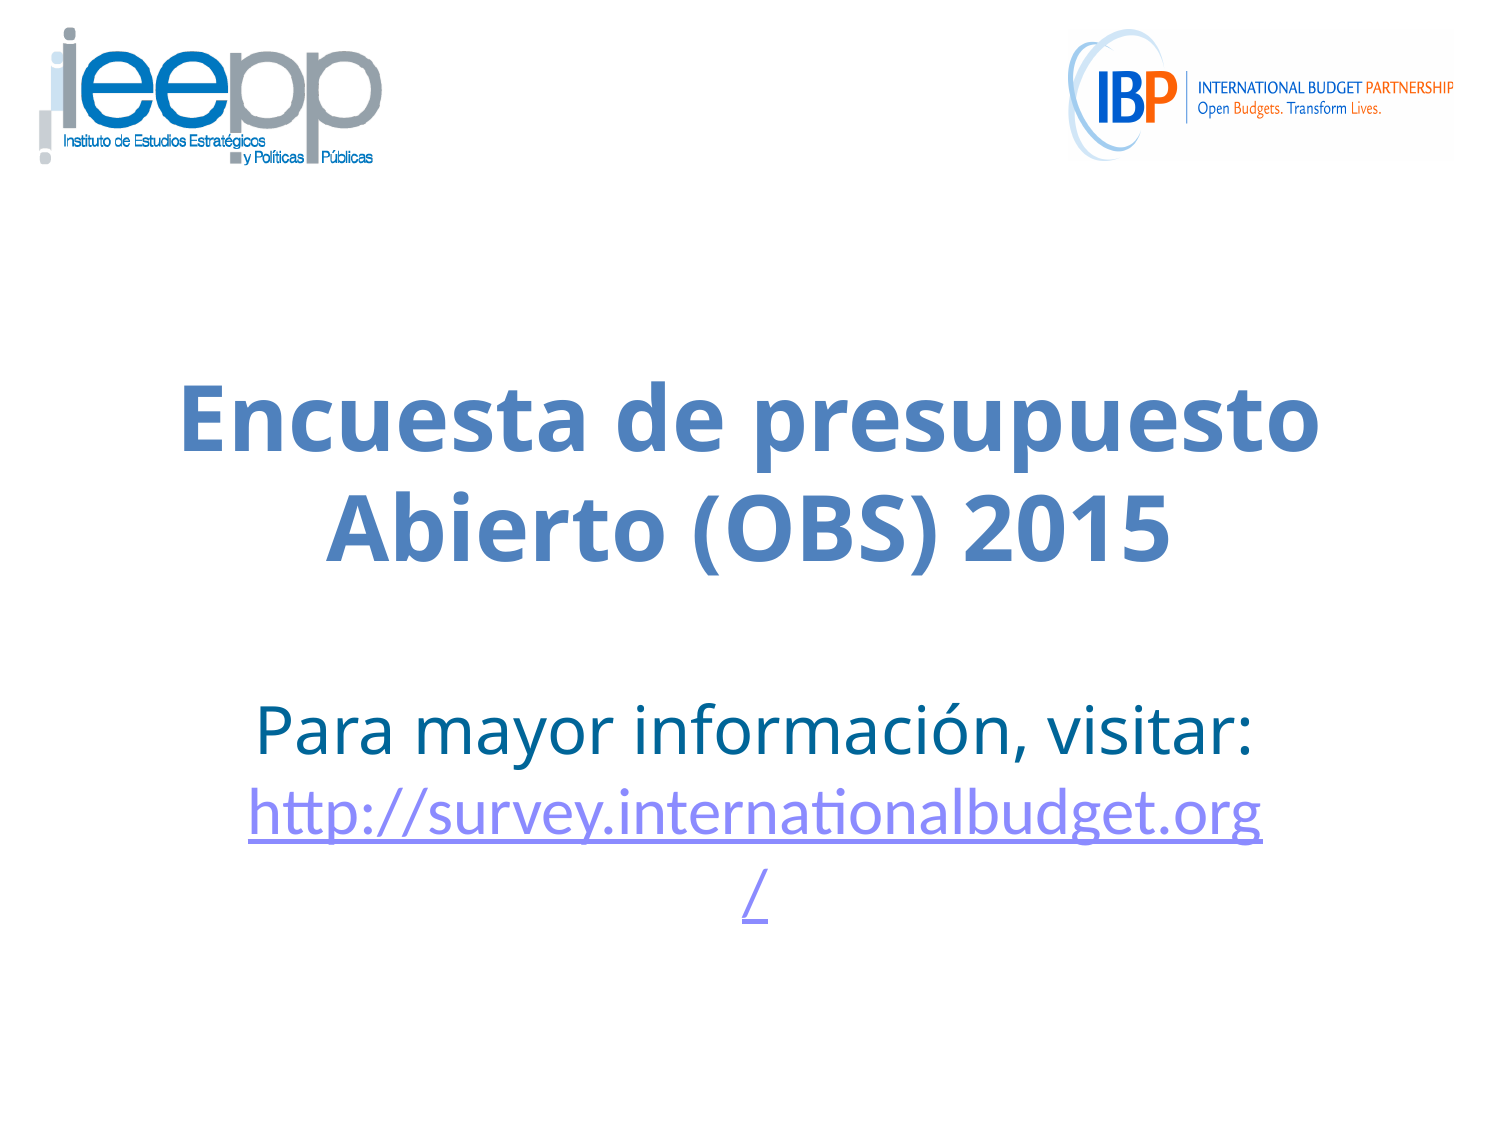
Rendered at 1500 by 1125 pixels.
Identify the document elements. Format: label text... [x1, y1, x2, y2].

picture [0, 0, 420, 197]
title Encuesta de presupuesto Abierto (OBS) 2015 [112, 349, 1388, 591]
subtitle Para mayor información, visitar: http://survey.internationalbudget.org/ [230, 680, 1281, 969]
picture [1068, 29, 1454, 161]
